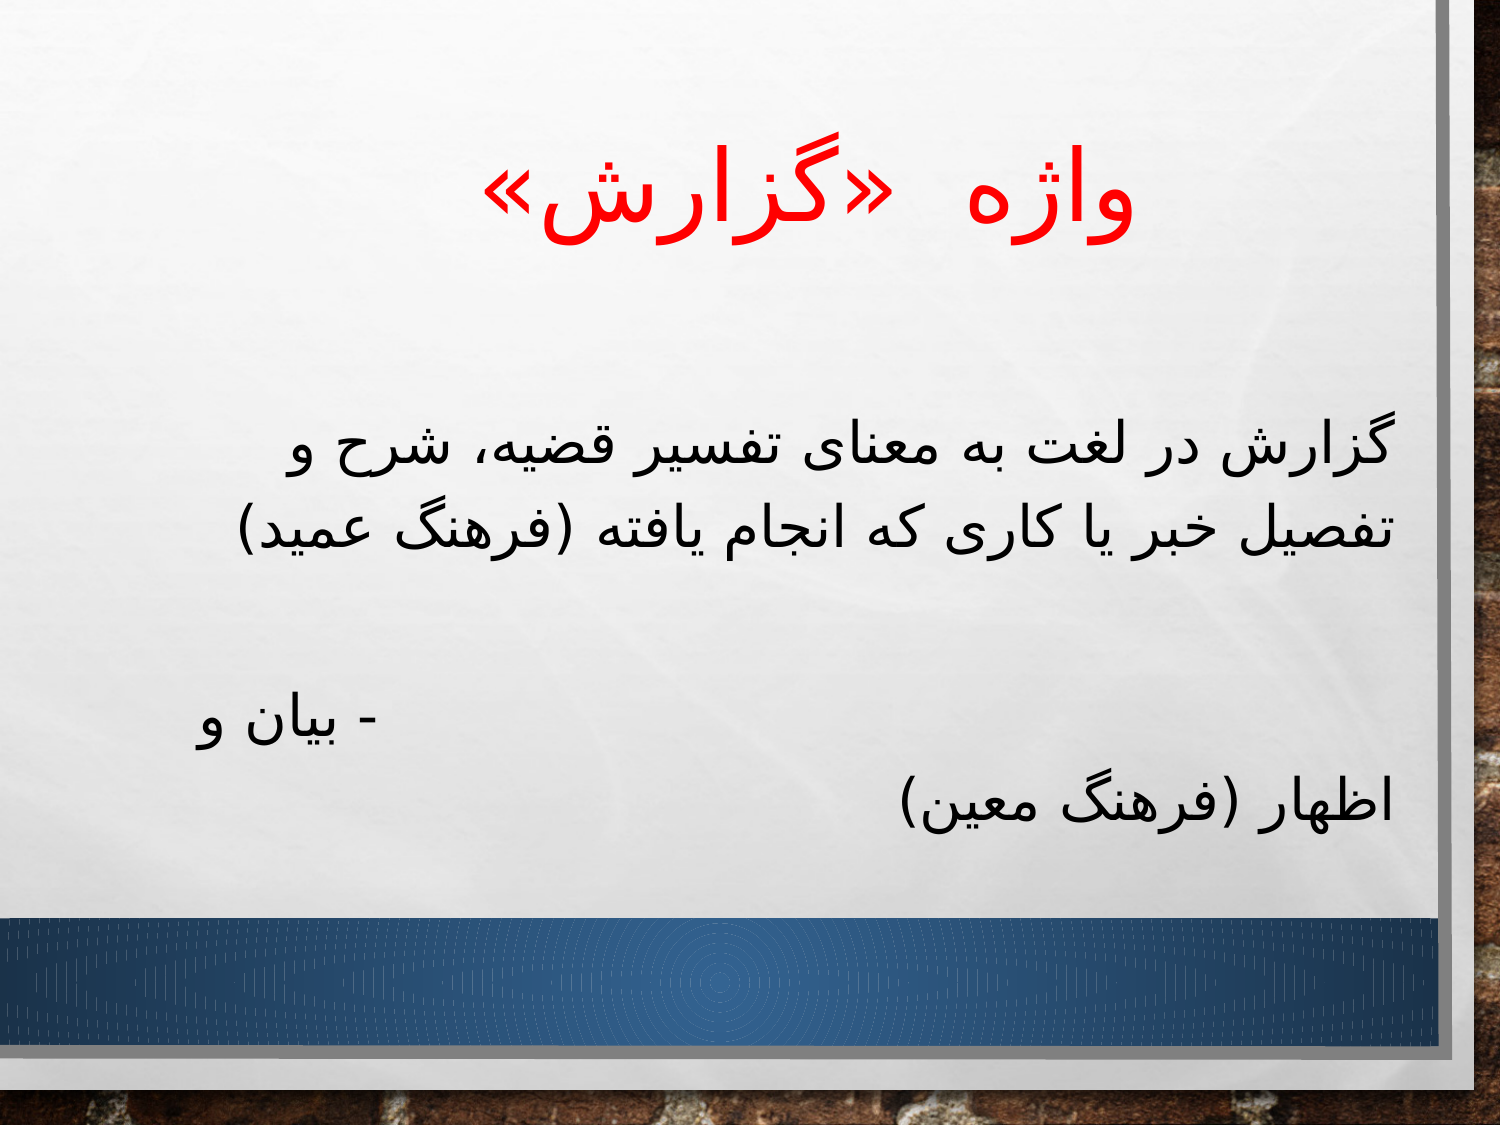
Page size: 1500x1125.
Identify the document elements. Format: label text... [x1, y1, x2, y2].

picture [0, 0, 1438, 918]
list گزارش در لغت به معنای تفسیر قضیه، شرح و تفصیل خبر یا کاری که انجام یافته (فرهنگ عمید) - بیان و اظهار (فرهنگ معین) [147, 338, 1412, 885]
picture [0, 0, 1500, 1125]
title واژه «گزارش» [161, 75, 1425, 303]
